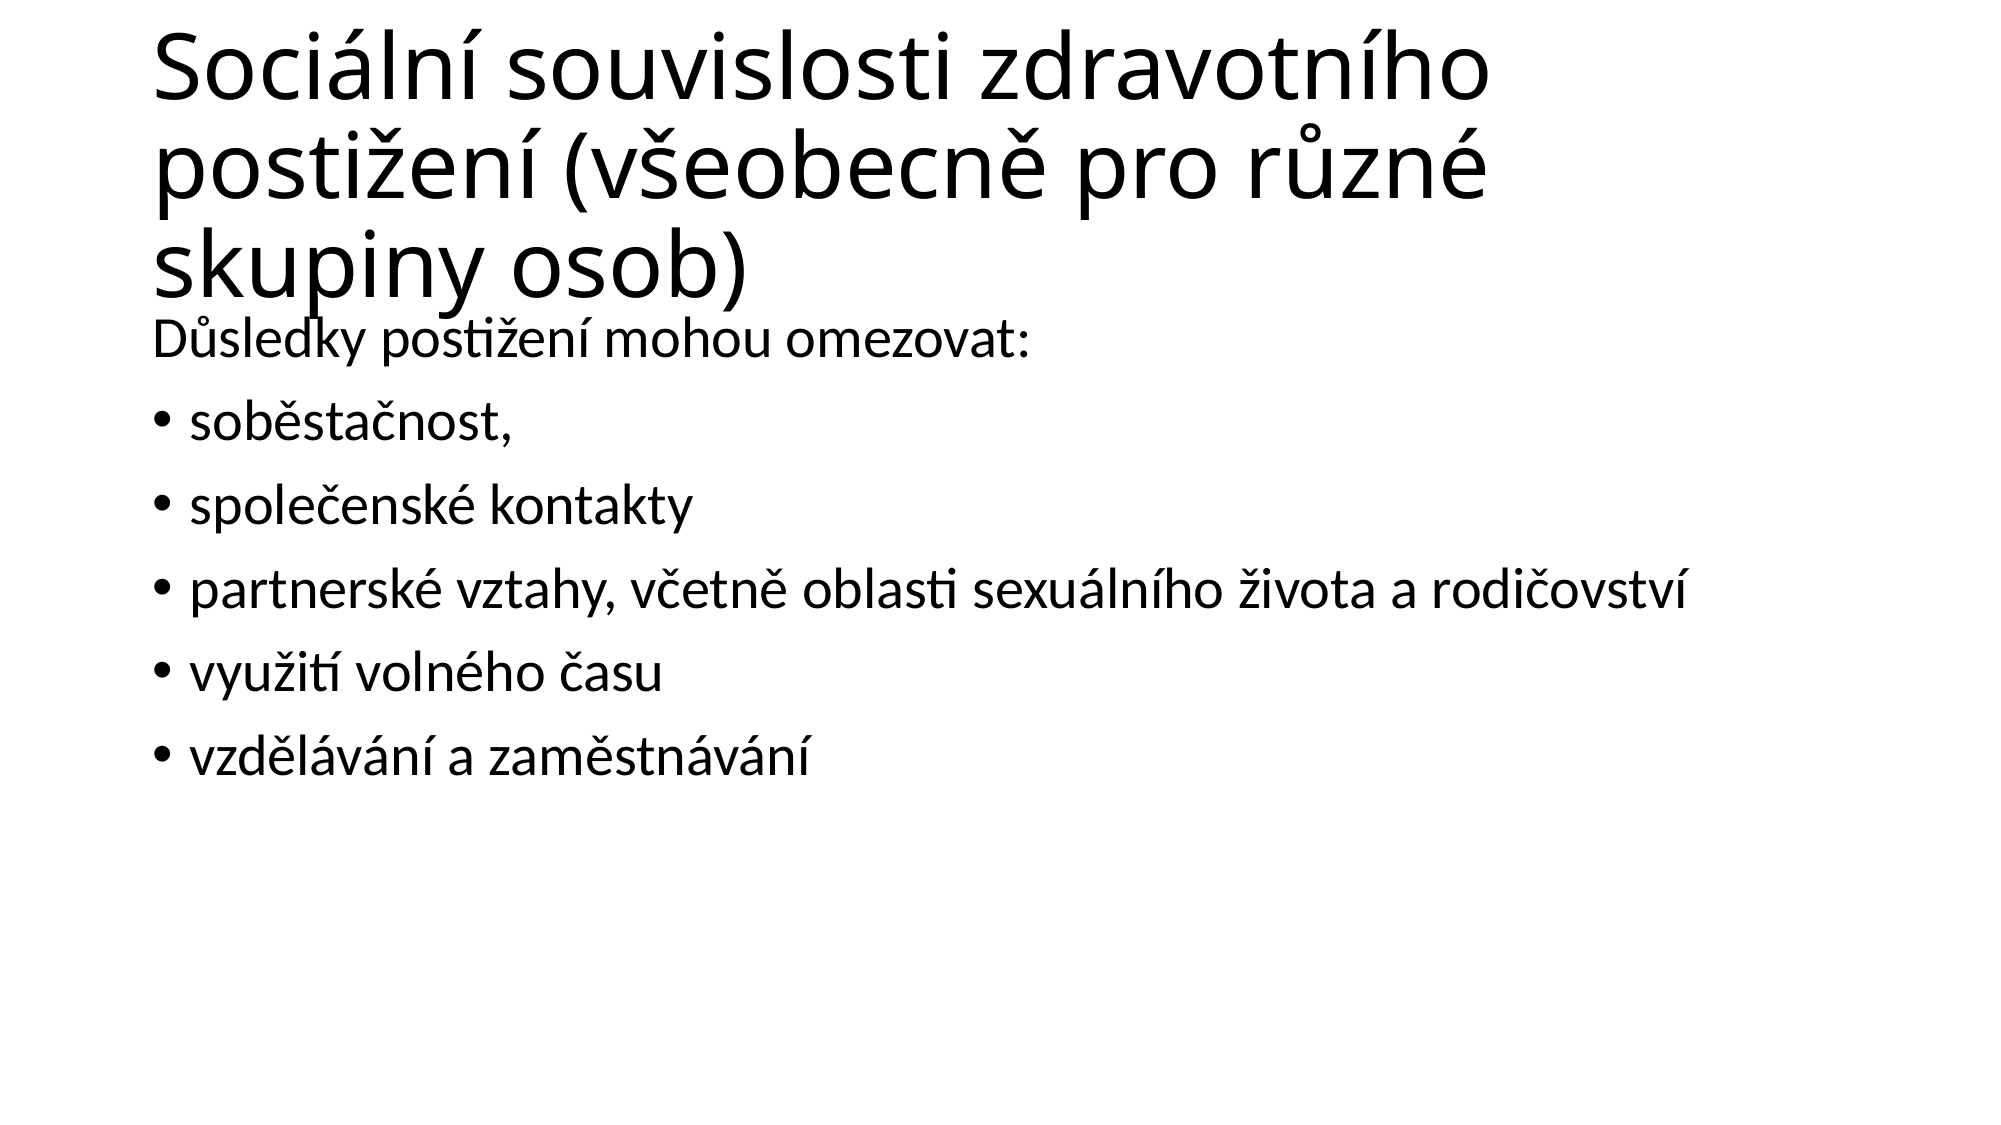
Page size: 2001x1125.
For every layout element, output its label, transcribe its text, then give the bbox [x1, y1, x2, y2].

title Sociální souvislosti zdravotního postižení (všeobecně pro různé skupiny osob) [137, 59, 1863, 278]
list Důsledky postižení mohou omezovat: soběstačnost, společenské kontakty partnerské vztahy, včetně oblasti sexuálního života a rodičovství využití volného času vzdělávání a zaměstnávání [137, 299, 1863, 1014]
